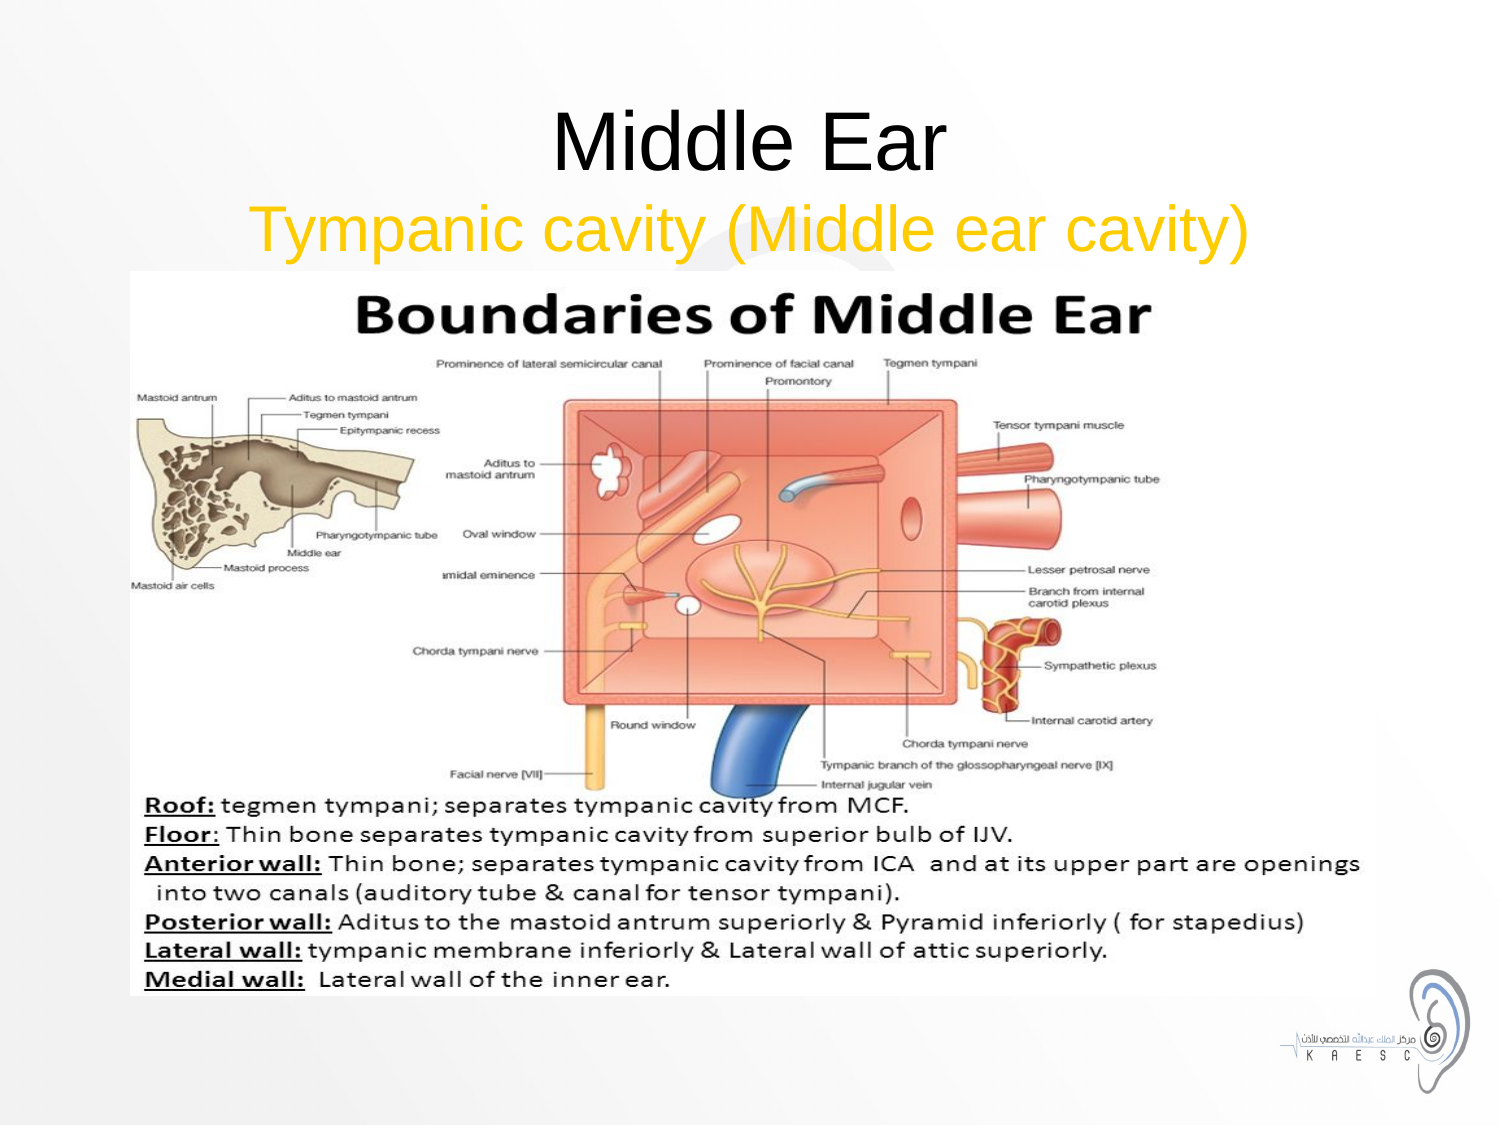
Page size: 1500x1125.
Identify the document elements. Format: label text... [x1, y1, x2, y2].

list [130, 271, 1376, 996]
title Middle Ear Tympanic cavity (Middle ear cavity) [109, 50, 1391, 301]
picture [0, 0, 1500, 1125]
